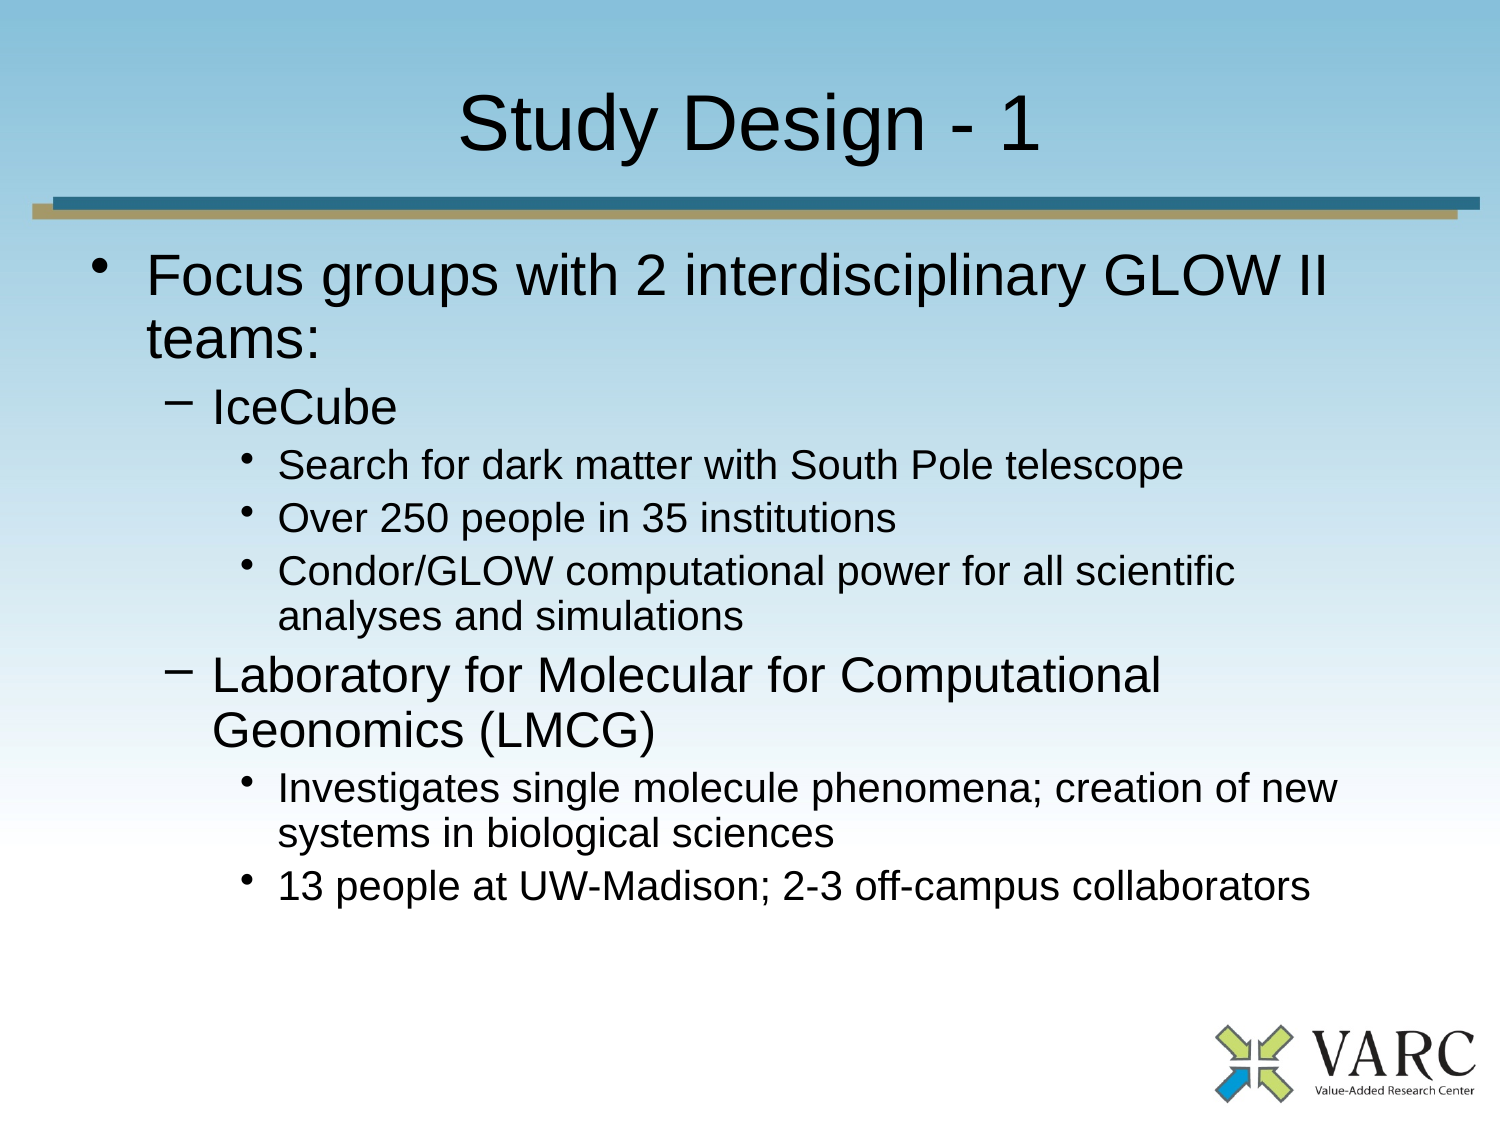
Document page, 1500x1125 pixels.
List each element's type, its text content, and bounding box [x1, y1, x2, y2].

title Study Design - 1 [74, 24, 1426, 213]
list Focus groups with 2 interdisciplinary GLOW II teams: IceCube Search for dark matter with South Pole telescope Over 250 people in 35 institutions Condor/GLOW computational power for all scientific analyses and simulations Laboratory for Molecular for Computational Geonomics (LMCG) Investigates single molecule phenomena; creation of new systems in biological sciences 13 people at UW-Madison; 2-3 off-campus collaborators [74, 237, 1426, 1026]
picture [0, 0, 1500, 1125]
